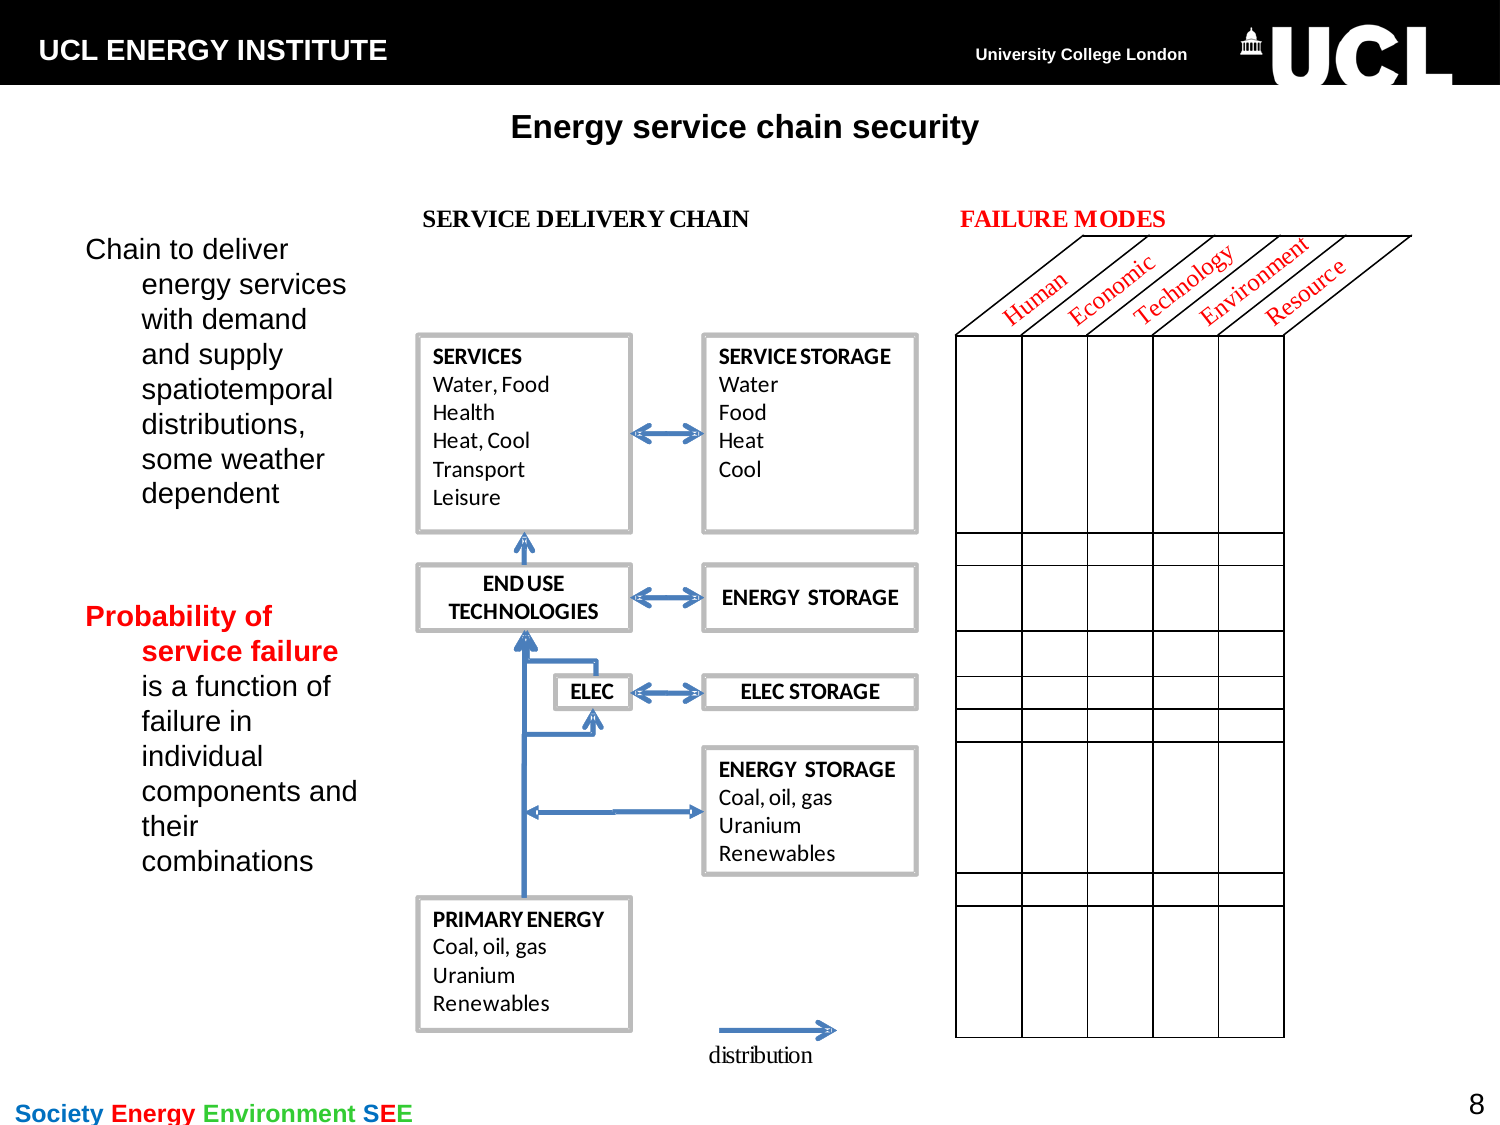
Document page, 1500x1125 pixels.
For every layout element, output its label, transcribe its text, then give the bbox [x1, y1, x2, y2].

title Energy service chain security [70, 81, 1421, 168]
picture [0, 0, 1500, 85]
list Chain to deliver energy services with demand and supply spatiotemporal distributions, some weather dependent Probability of service failure is a function of failure in individual components and their combinations [70, 222, 376, 994]
picture [386, 183, 1422, 1091]
slide_number 8 [1149, 1077, 1500, 1125]
